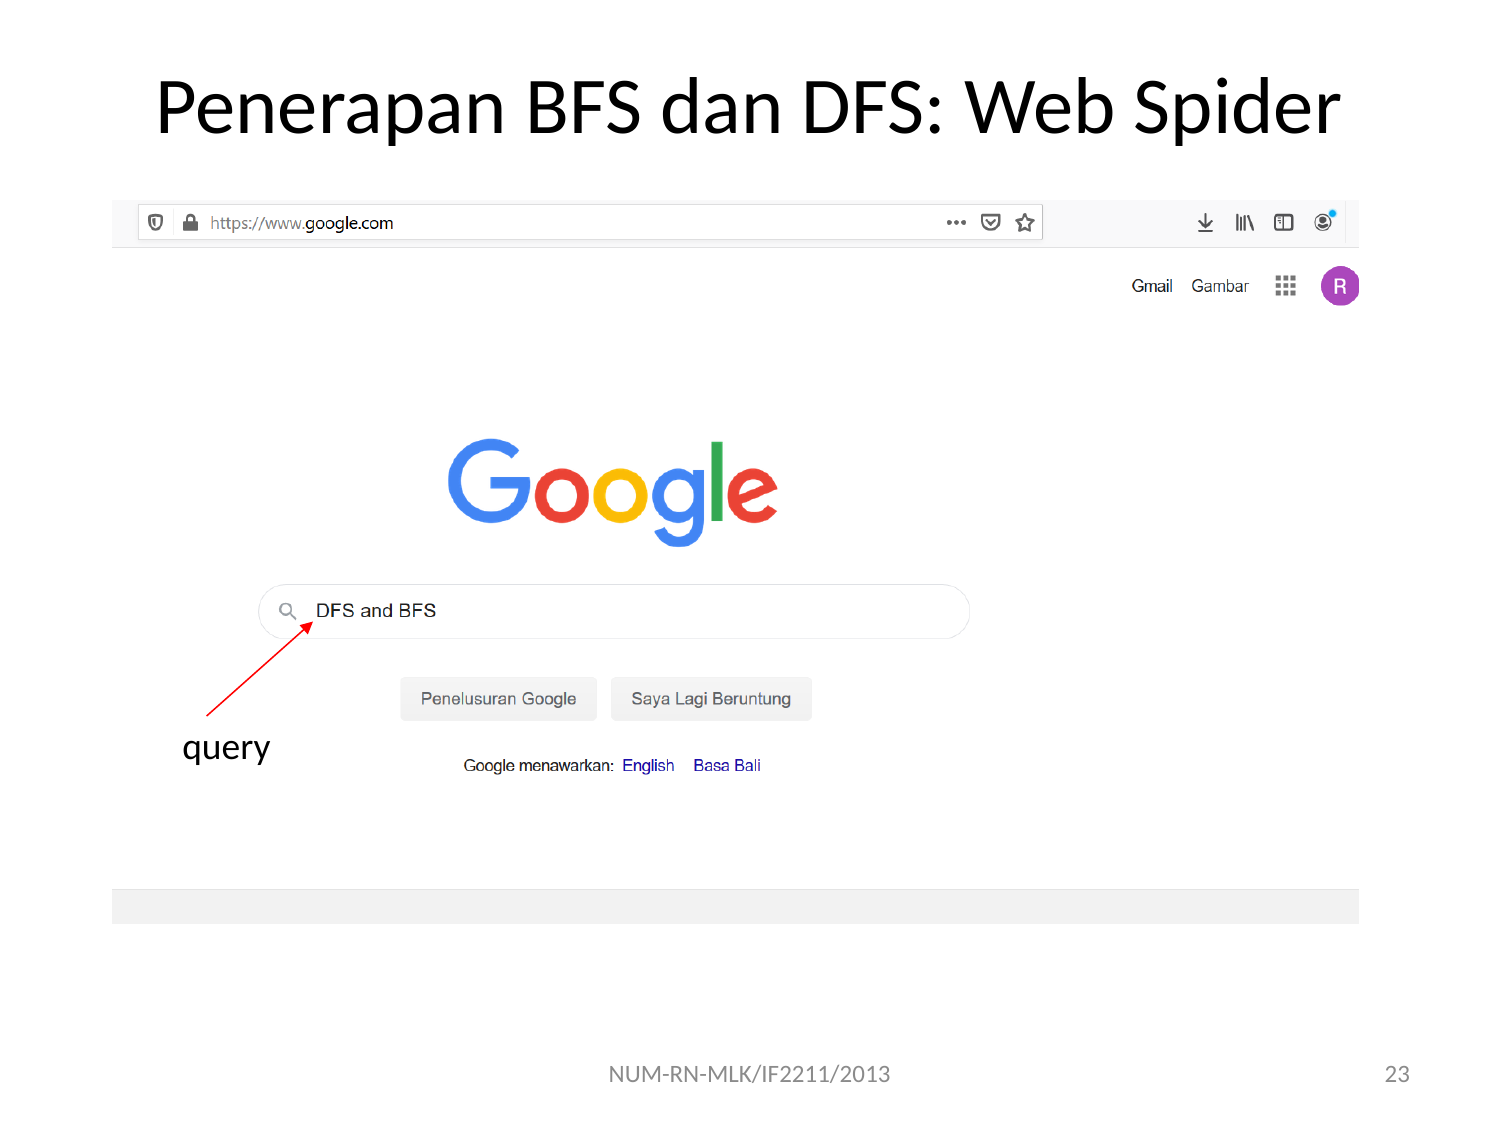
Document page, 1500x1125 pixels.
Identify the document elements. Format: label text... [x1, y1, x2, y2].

slide_number 23 [1074, 1042, 1425, 1103]
text_box Penerapan BFS dan DFS: Web Spider [74, 45, 1425, 233]
footer NUM-RN-MLK/IF2211/2013 [512, 1042, 988, 1103]
picture [111, 200, 1359, 925]
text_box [206, 621, 314, 717]
